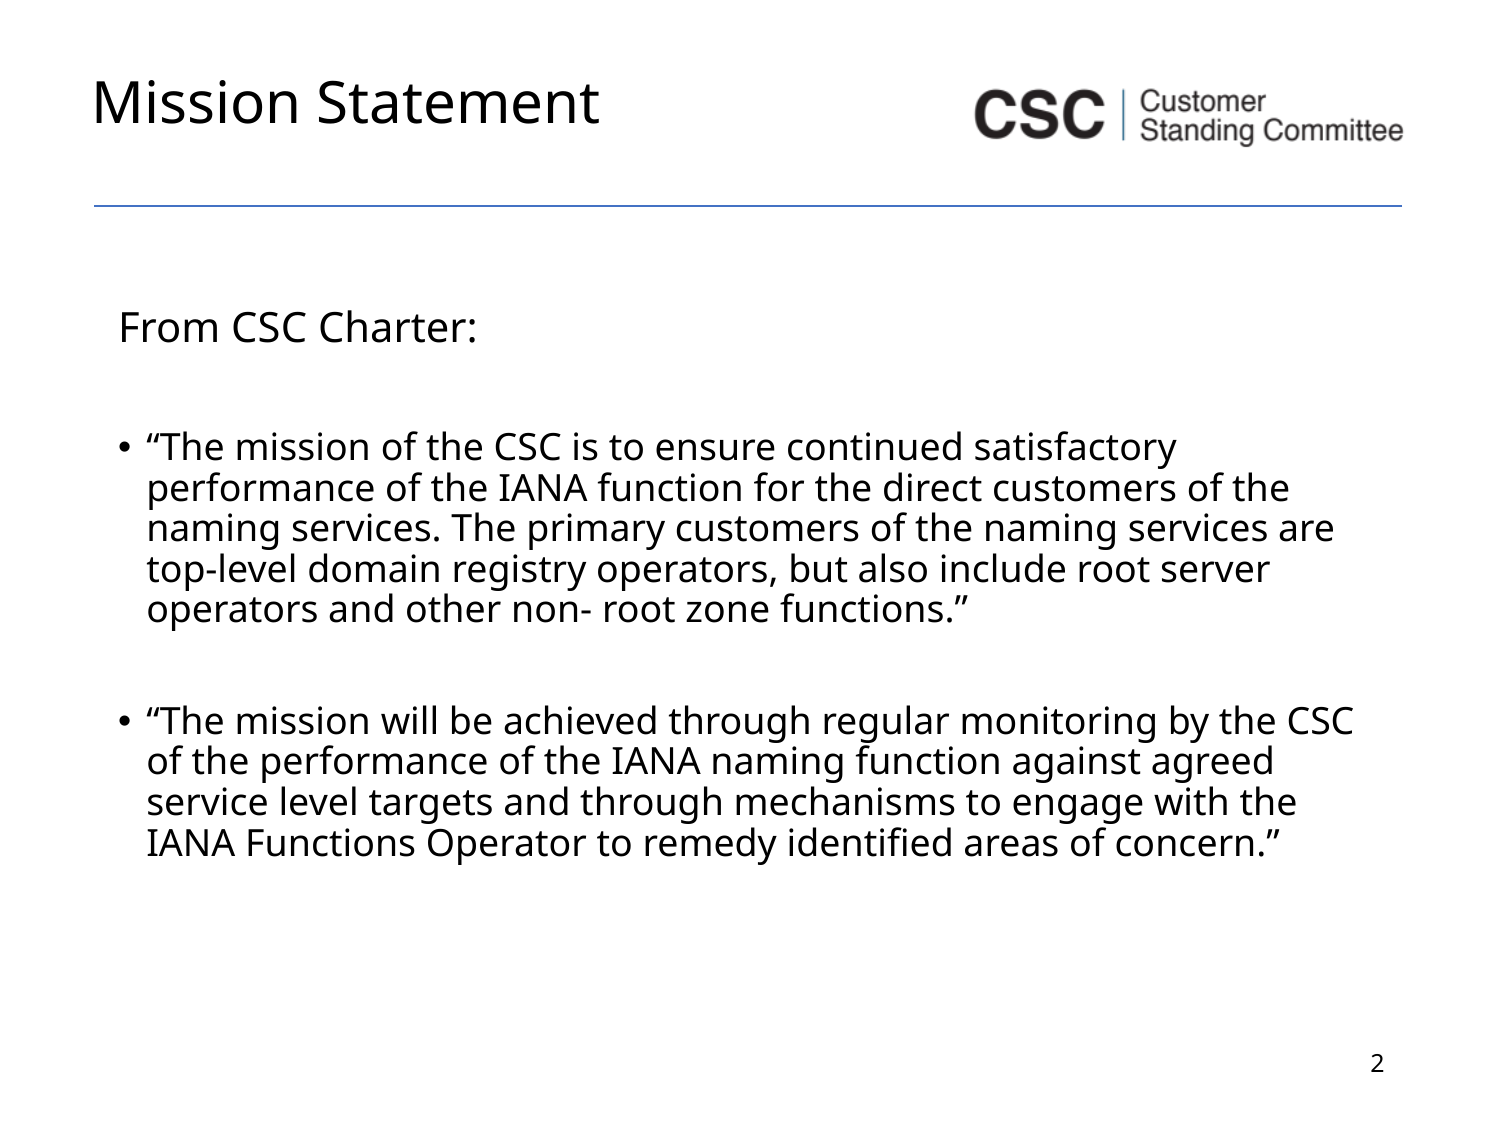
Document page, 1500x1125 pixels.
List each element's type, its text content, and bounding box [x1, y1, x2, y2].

title Mission Statement [76, 0, 1371, 213]
list From CSC Charter: “The mission of the CSC is to ensure continued satisfactory performance of the IANA function for the direct customers of the naming services. The primary customers of the naming services are top-level domain registry operators, but also include root server operators and other non- root zone functions.” “The mission will be achieved through regular monitoring by the CSC of the performance of the IANA naming function against agreed service level targets and through mechanisms to engage with the IANA Functions Operator to remedy identified areas of concern.” [103, 299, 1397, 1014]
